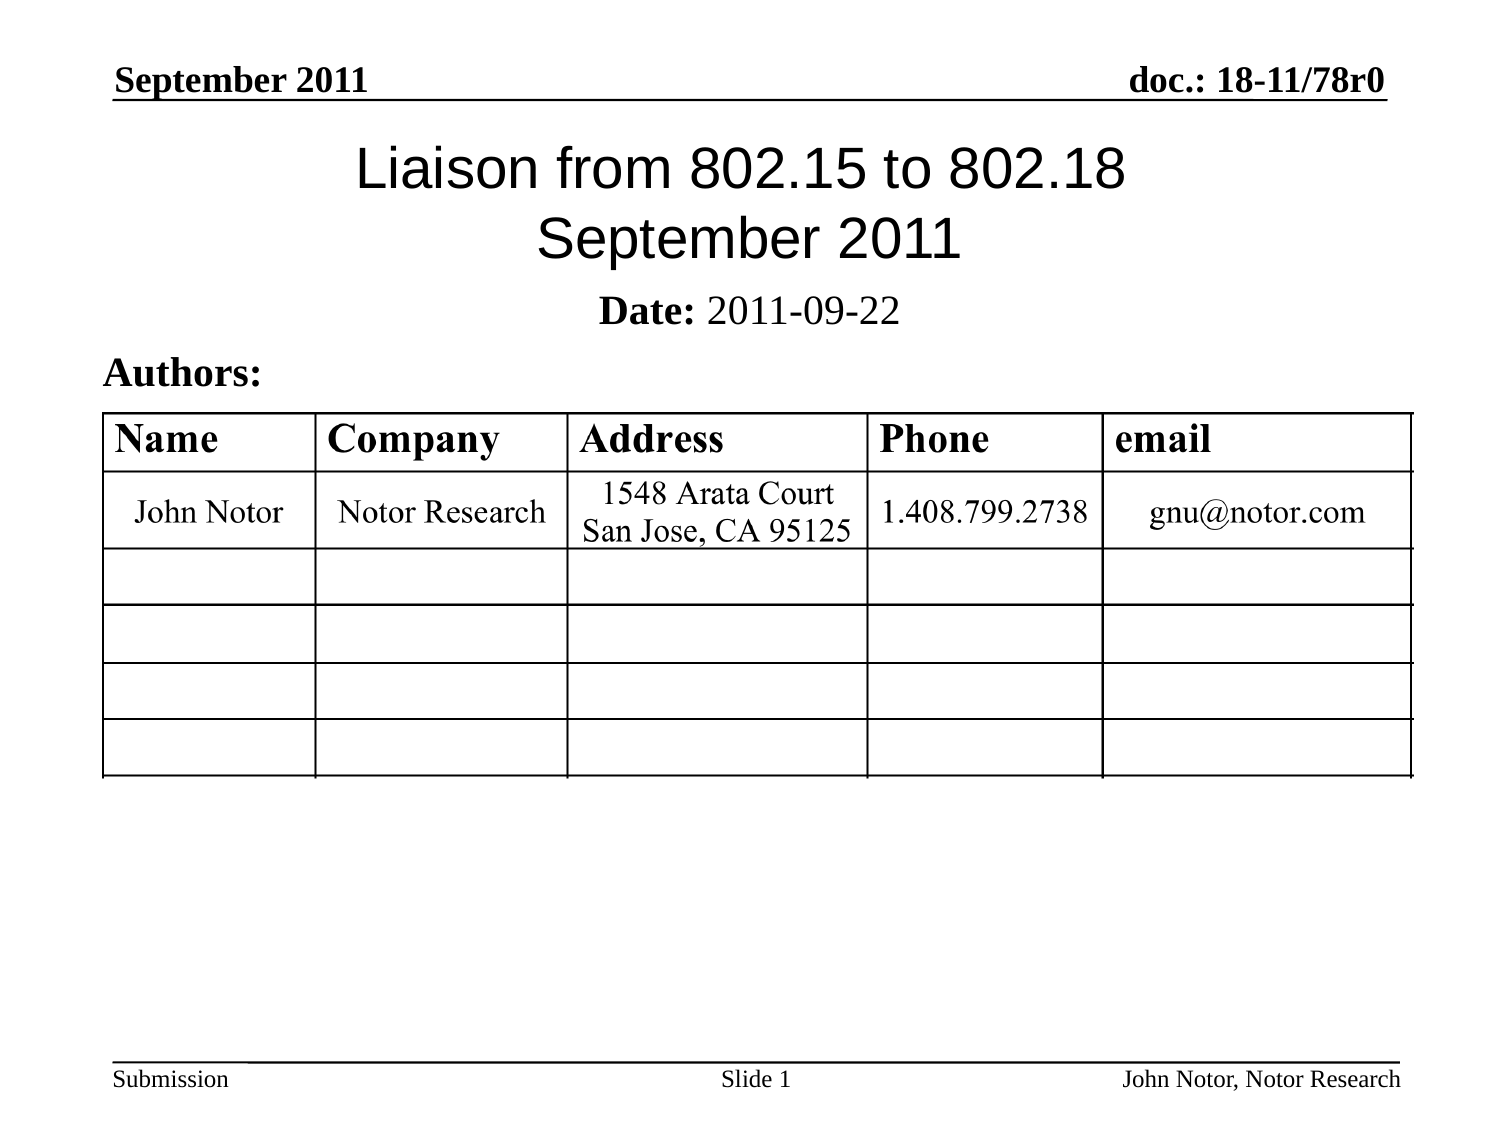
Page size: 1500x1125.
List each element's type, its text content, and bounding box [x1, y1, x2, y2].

title Liaison from 802.15 to 802.18 September 2011 [112, 112, 1388, 274]
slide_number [114, 54, 381, 101]
list Date: 2011-09-22 [112, 274, 1388, 338]
text_box Authors: [87, 337, 325, 400]
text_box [87, 412, 1441, 824]
slide_number Slide 1 [712, 1061, 800, 1093]
footer John Notor, Notor Research [1087, 1062, 1402, 1094]
